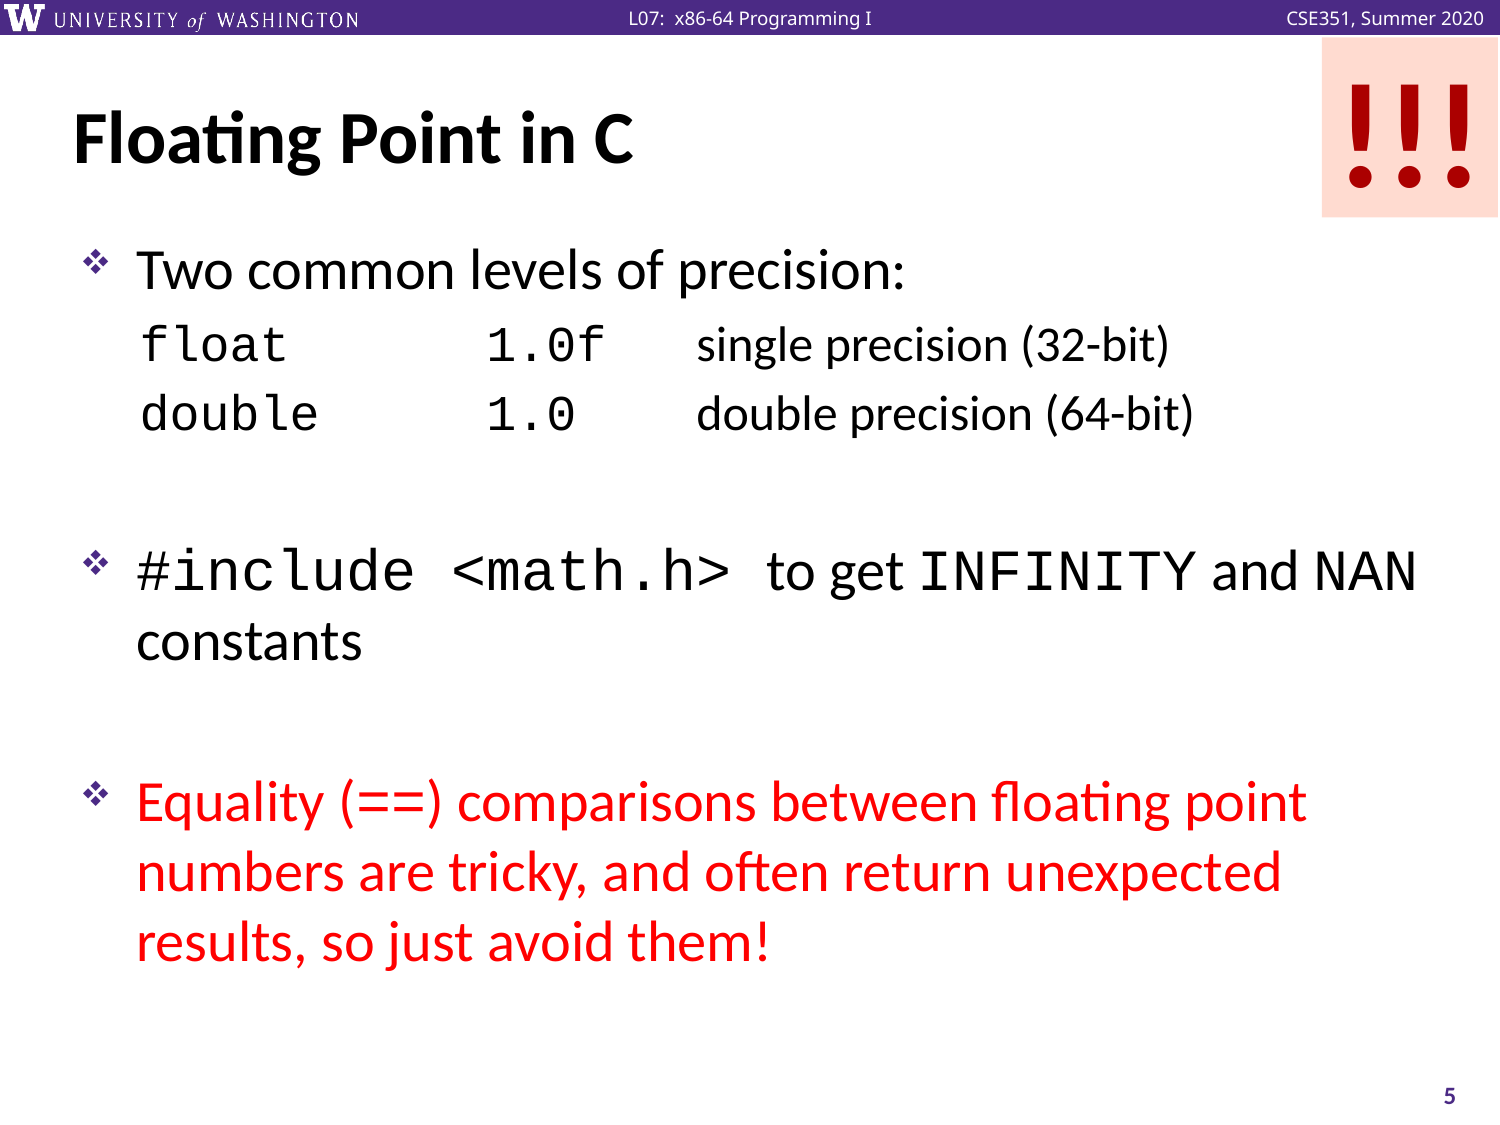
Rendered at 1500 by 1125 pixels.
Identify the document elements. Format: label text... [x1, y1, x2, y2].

text_box !!! [1321, 37, 1498, 218]
list Two common levels of precision: float 1.0f single precision (32-bit) double 1.0 double precision (64-bit) #include <math.h> to get INFINITY and NAN constants Equality (==) comparisons between floating point numbers are tricky, and often return unexpected results, so just avoid them! [64, 223, 1438, 1040]
title Floating Point in C [58, 71, 1321, 197]
picture [4, 4, 358, 32]
slide_number 5 [1400, 1065, 1500, 1125]
